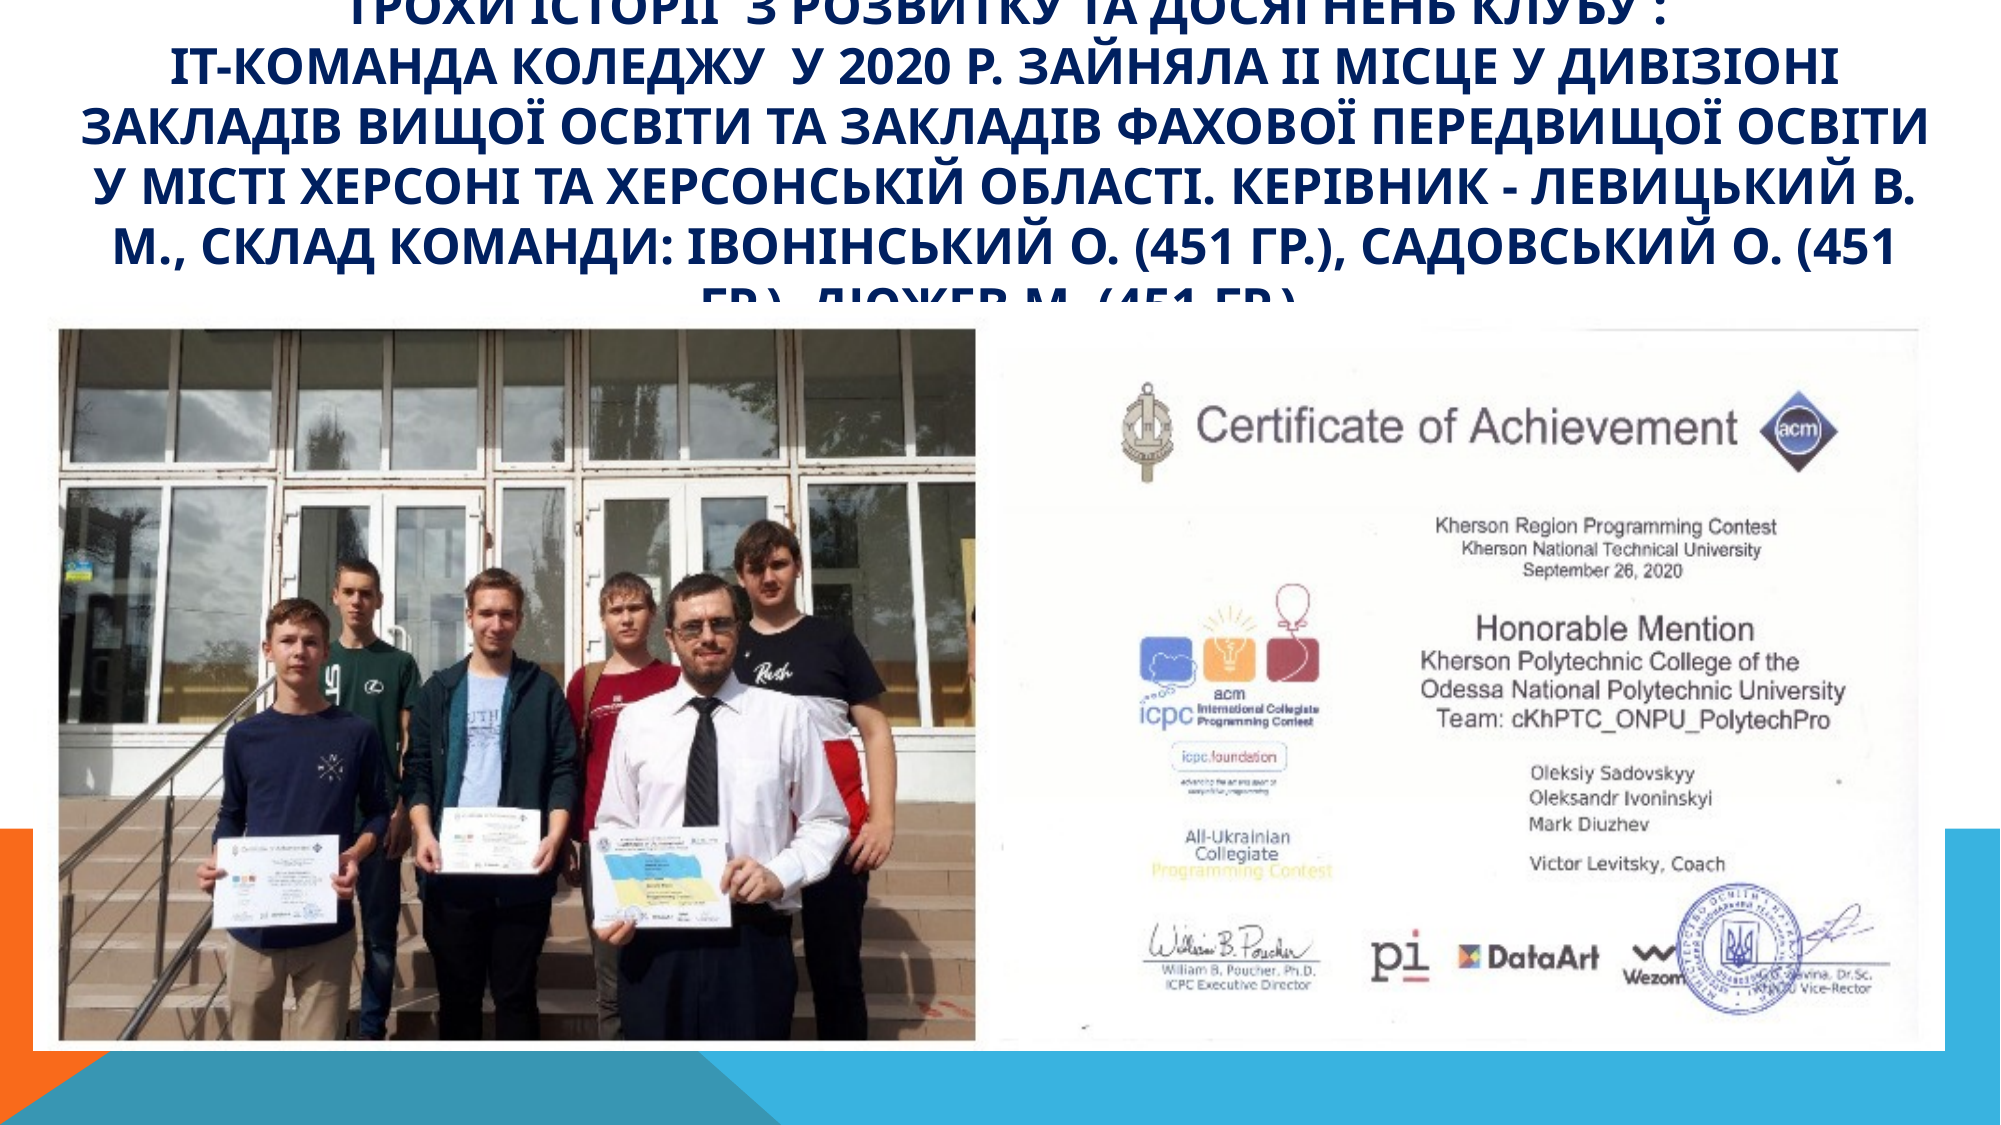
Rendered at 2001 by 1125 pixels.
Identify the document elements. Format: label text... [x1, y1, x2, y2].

title Трохи історії з розвитку та досягнень клубу : IT-Команда коледжу у 2020 р. зайняла ІІ місце у дивізіоні закладів вищої освіти та закладів фахової передвищої освіти у місті Херсоні та Херсонській області. керівник - Левицький В. М., склад команди: Івонінський О. (451 гр.), Садовський О. (451 гр.), Дюжев М. (451 гр.). [52, 0, 1960, 310]
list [33, 302, 1945, 1051]
